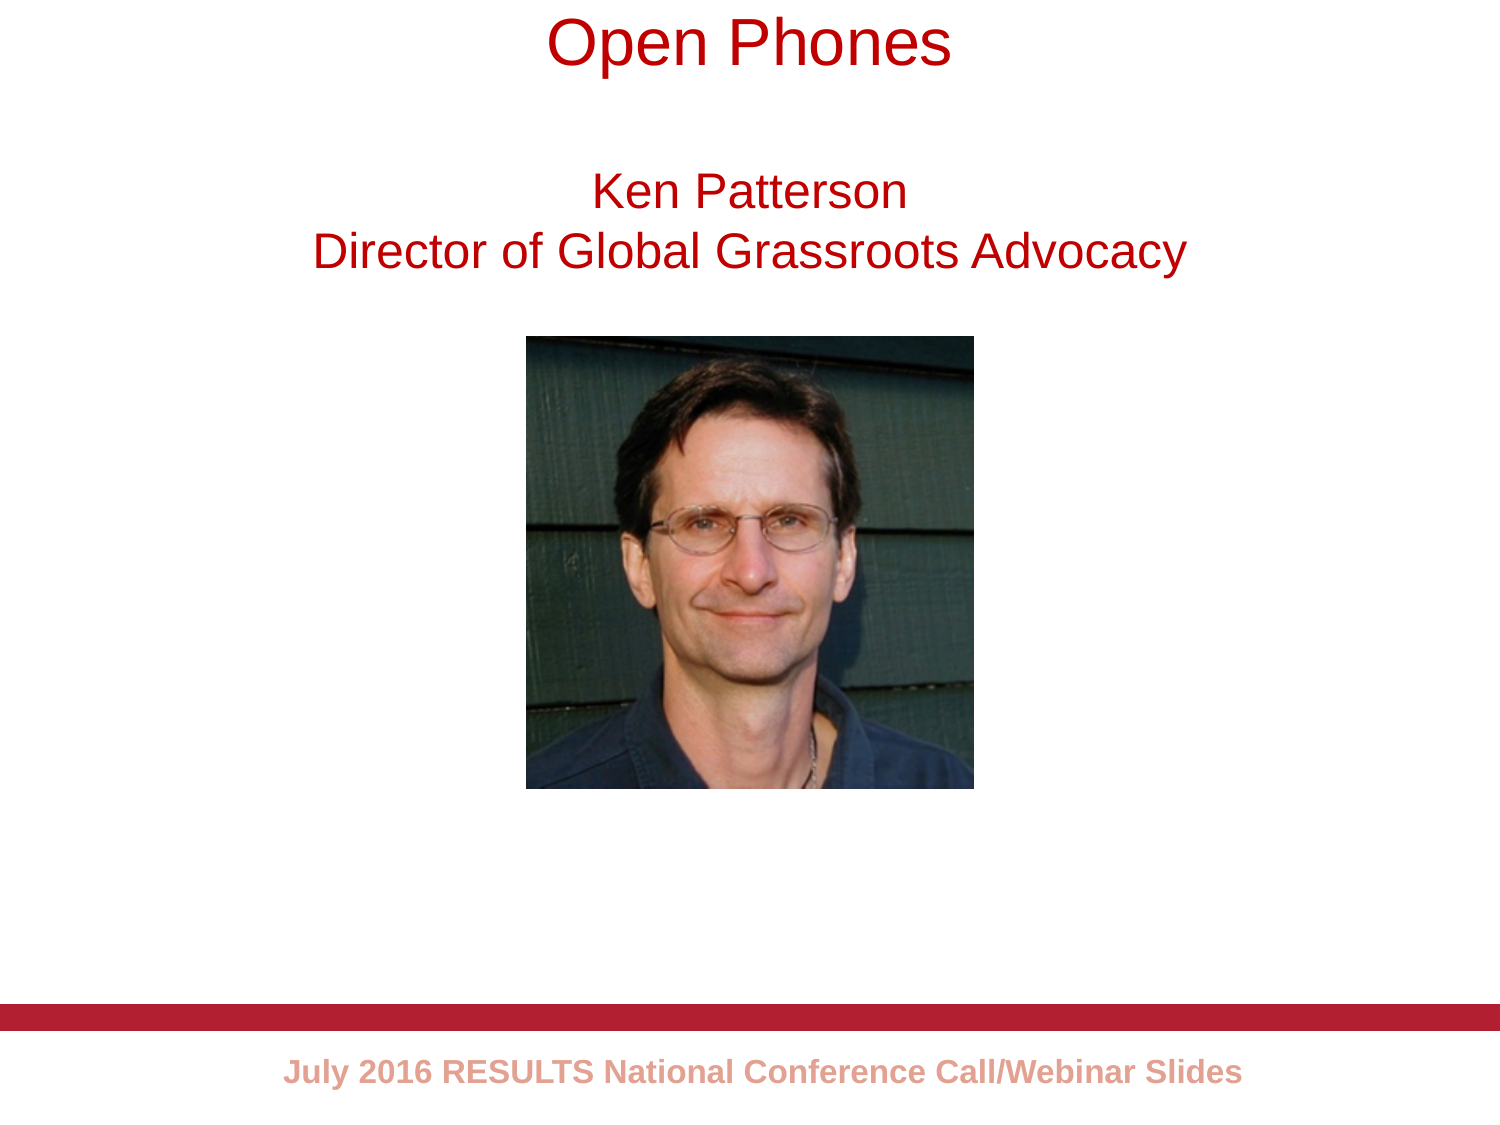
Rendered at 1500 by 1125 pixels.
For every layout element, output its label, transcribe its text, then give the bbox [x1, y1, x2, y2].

title Open Phones Ken Patterson Director of Global Grassroots Advocacy [74, 14, 1426, 263]
text_box July 2016 RESULTS National Conference Call/Webinar Slides [0, 1042, 1500, 1098]
picture [525, 336, 975, 789]
picture [0, 1004, 1500, 1031]
